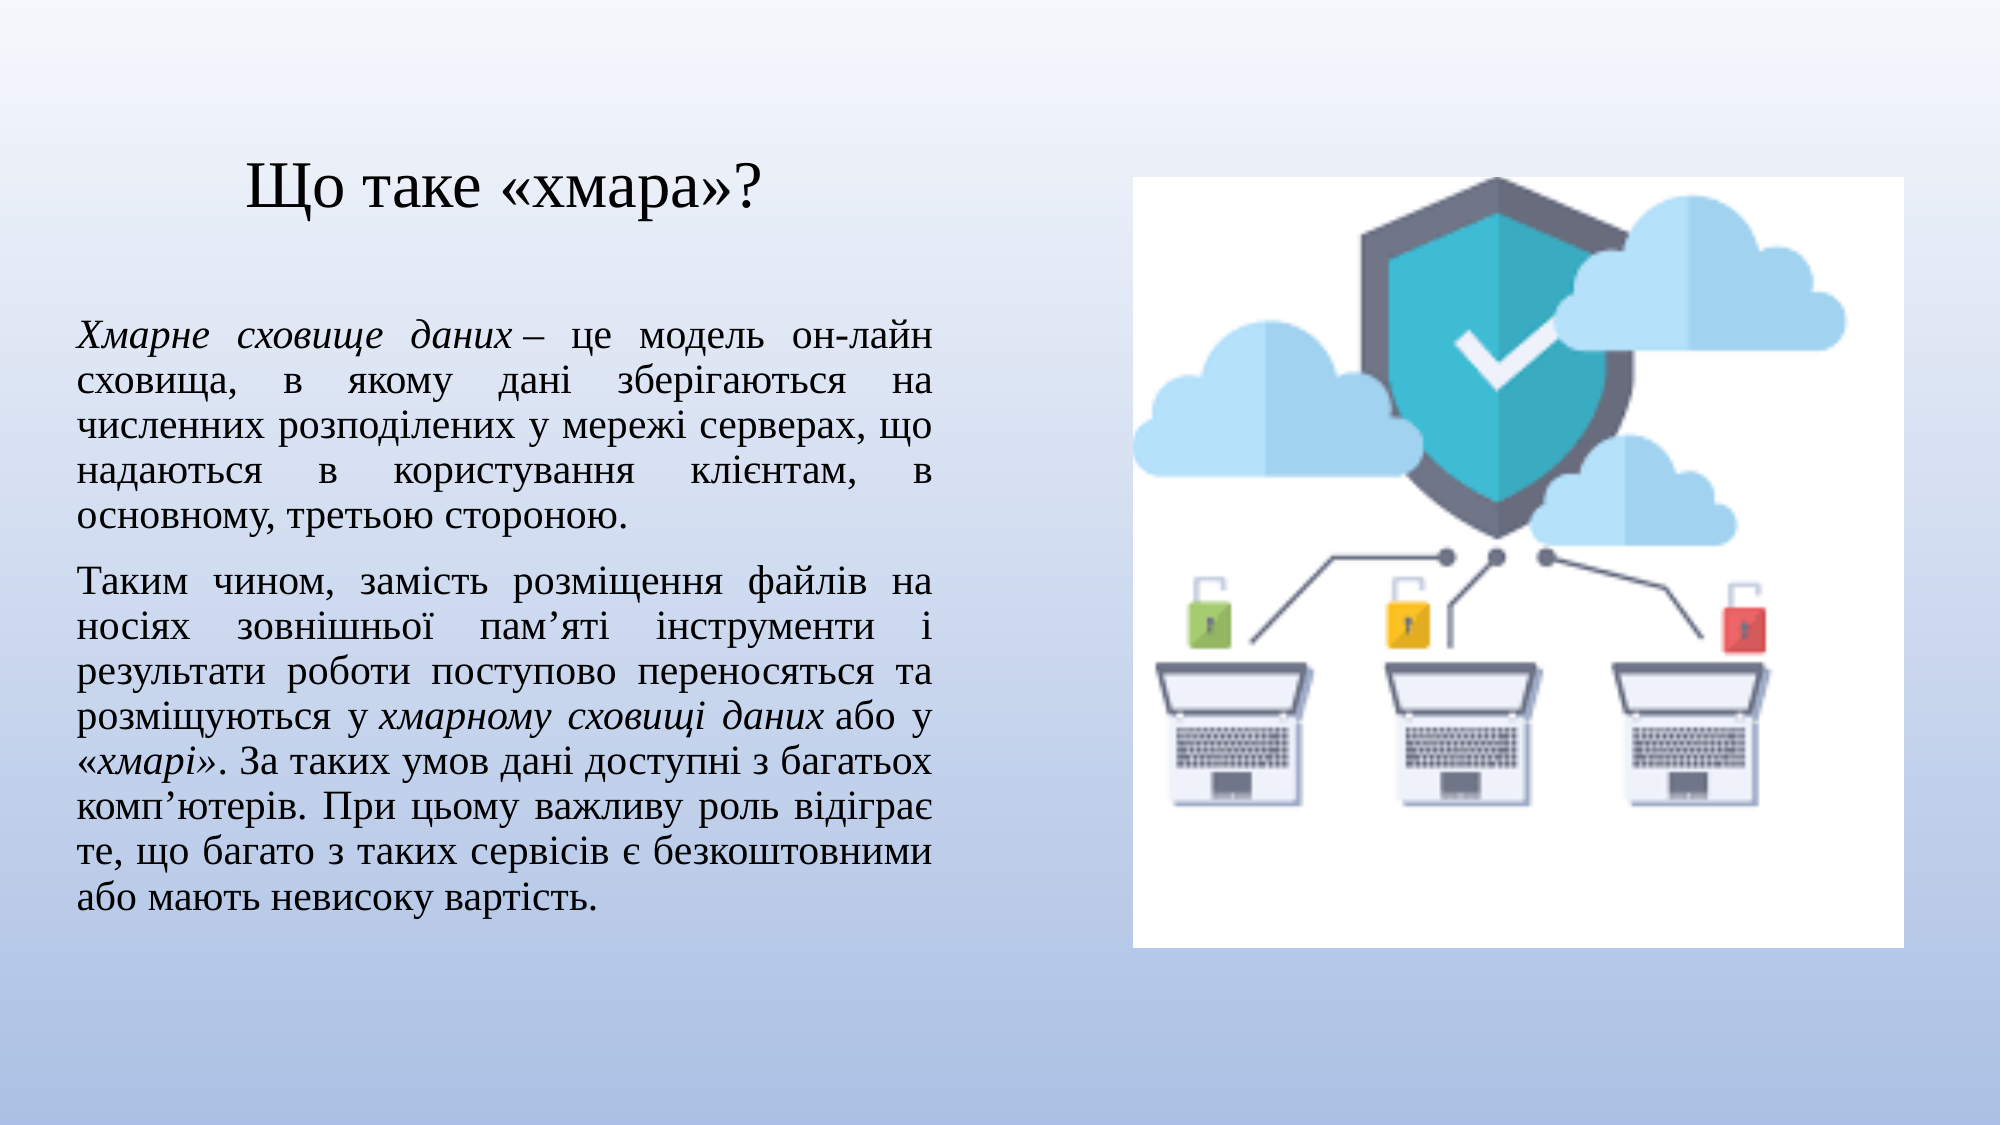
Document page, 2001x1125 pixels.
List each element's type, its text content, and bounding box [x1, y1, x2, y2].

title Що таке «хмара»? [61, 97, 949, 230]
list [1133, 177, 1904, 948]
list Хмарне сховище даних – це модель он-лайн сховища, в якому дані зберігаються на численних розподілених у мережі серверах, що надаються в користування клієнтам, в основному, третьою стороною. Таким чином, замість розміщення файлів на носіях зовнішньої пам’яті інструменти і результати роботи поступово переносяться та розміщуються у хмарному сховищі даних або у «хмарі». За таких умов дані доступні з багатьох комп’ютерів. При цьому важливу роль відіграє те, що багато з таких сервісів є безкоштовними або мають невисоку вартість. [61, 305, 949, 982]
